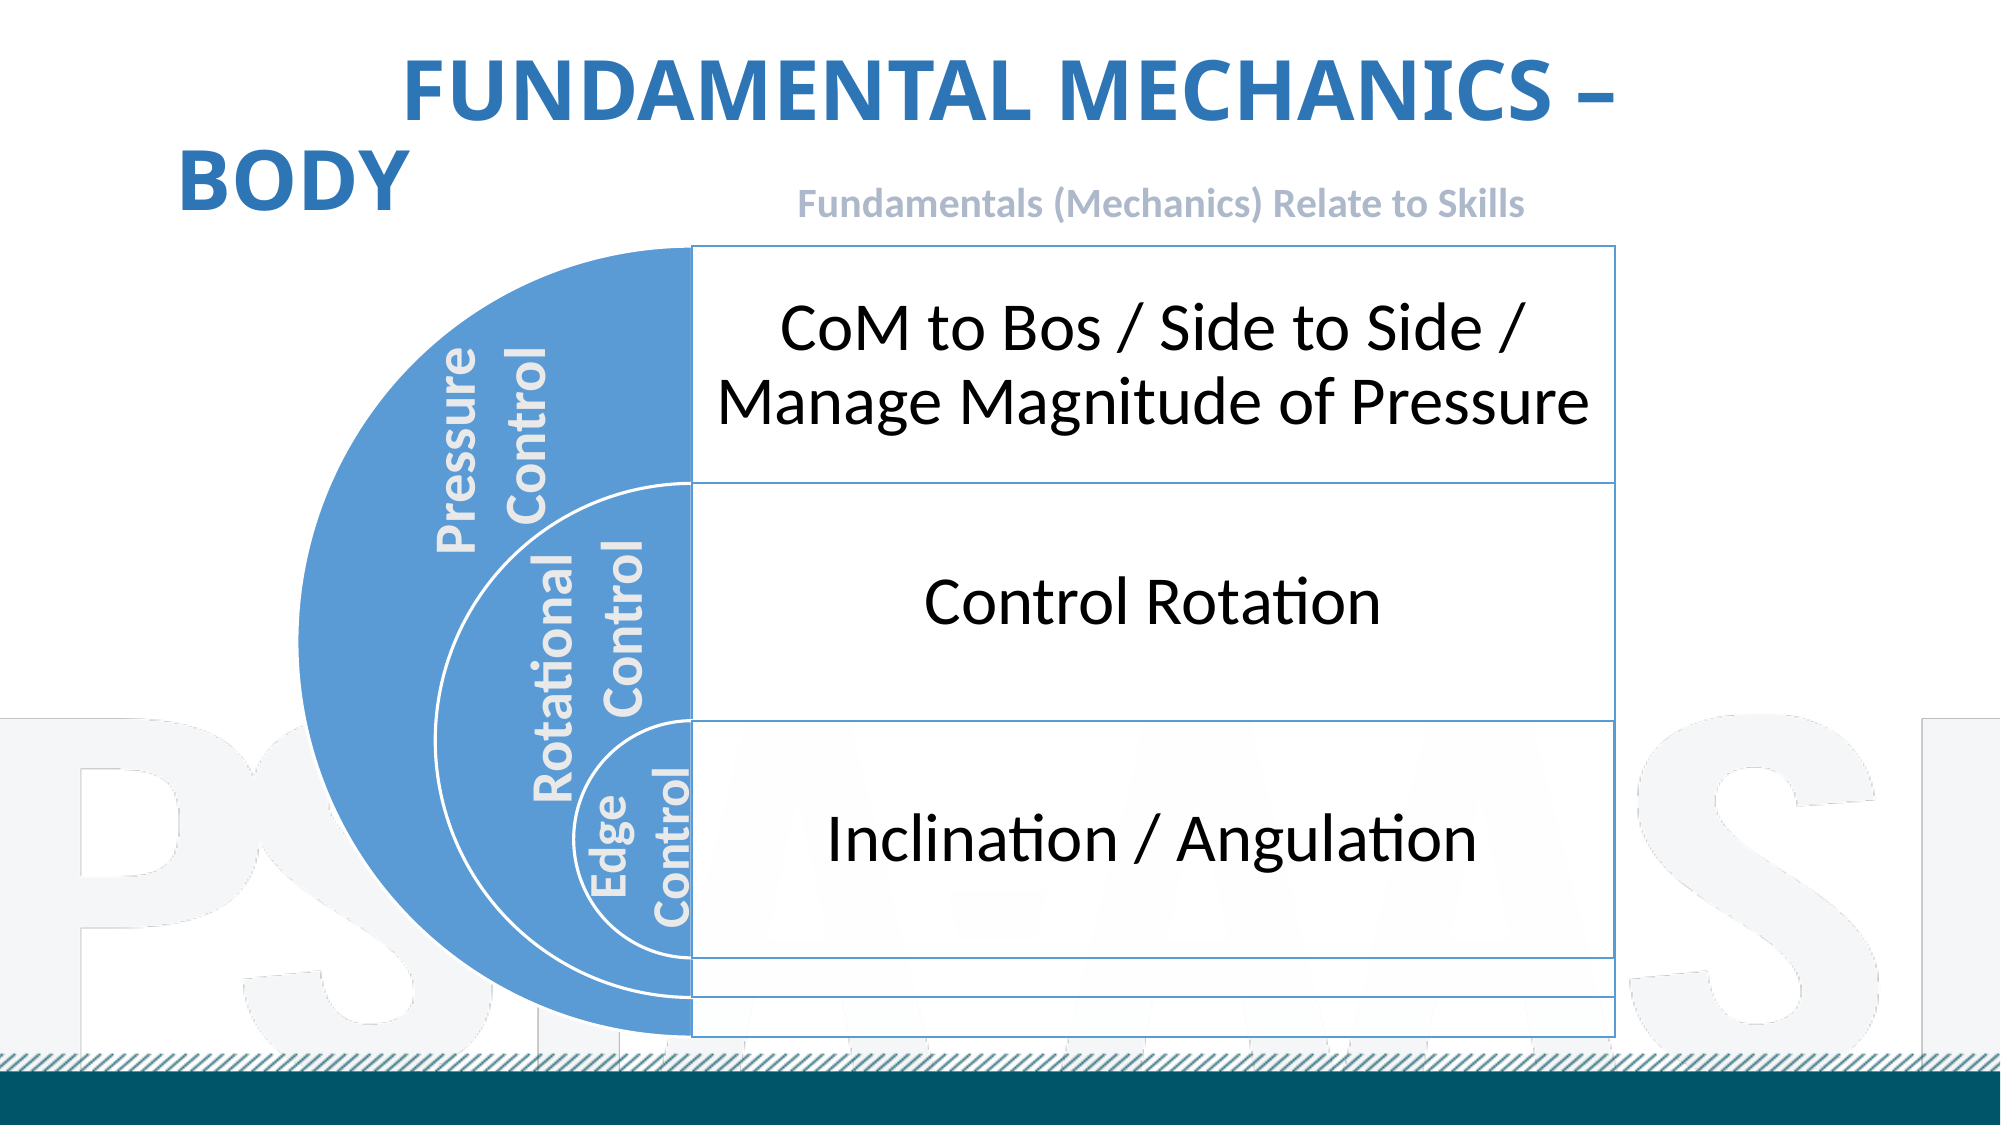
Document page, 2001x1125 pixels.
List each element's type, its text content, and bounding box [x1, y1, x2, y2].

title Fundamental Mechanics – Body [175, 41, 1750, 1080]
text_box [296, 158, 1616, 1125]
